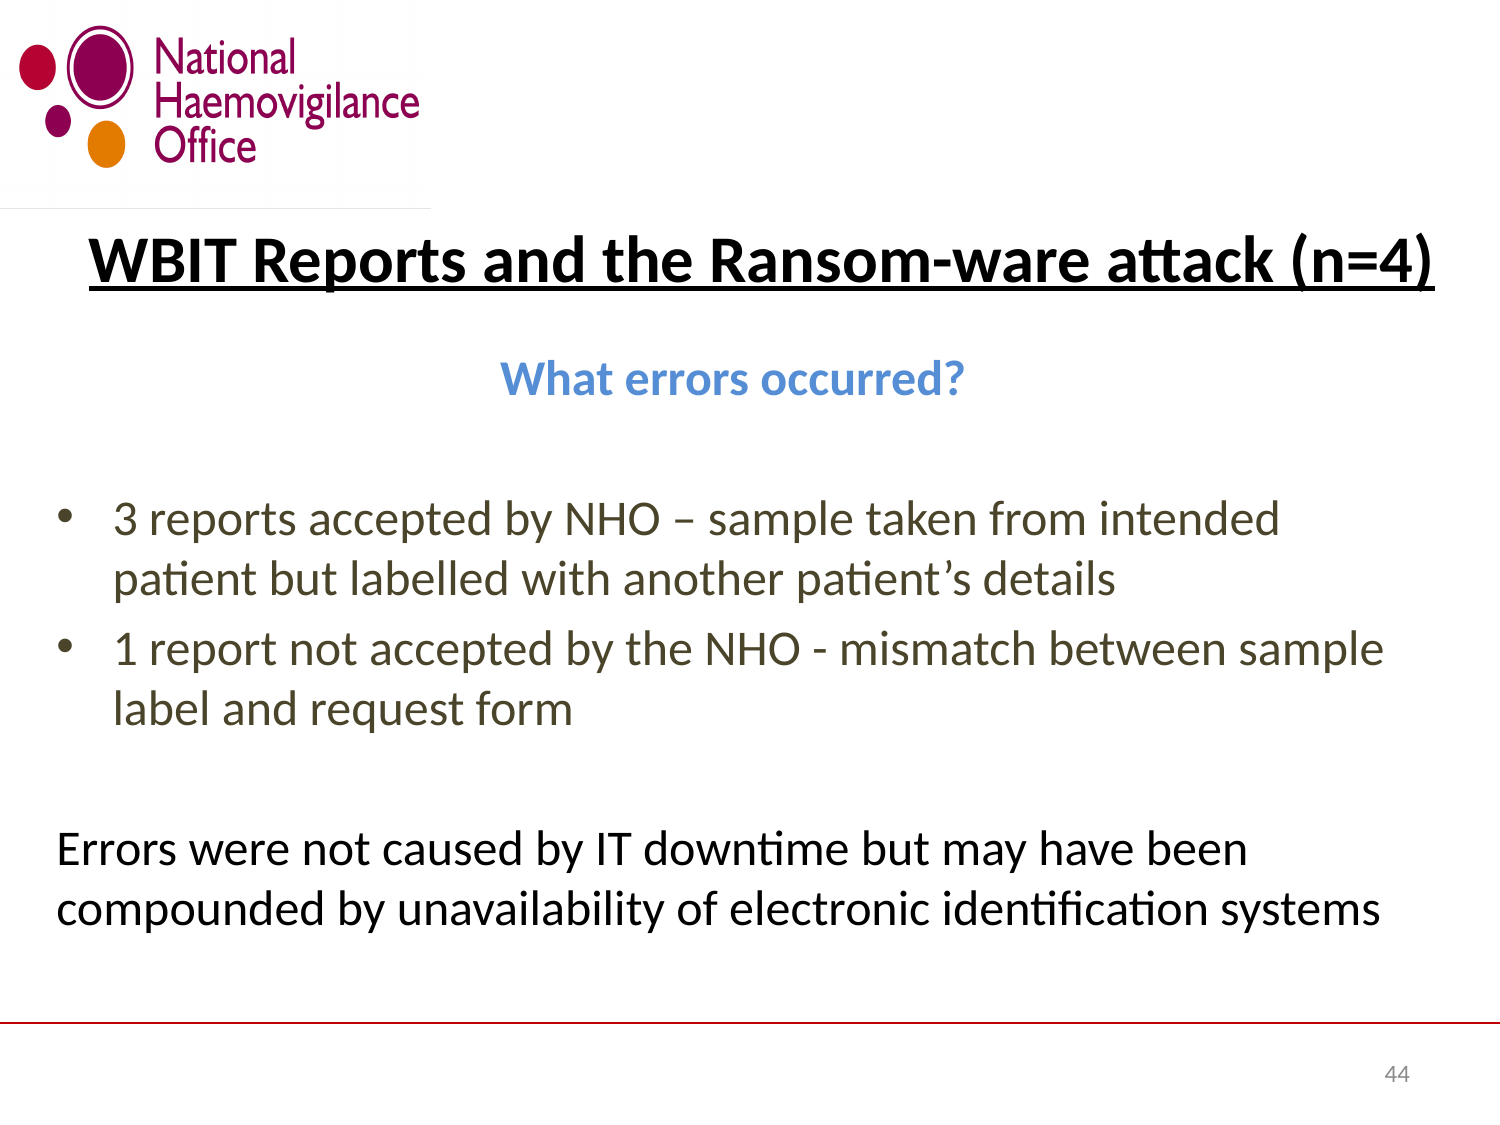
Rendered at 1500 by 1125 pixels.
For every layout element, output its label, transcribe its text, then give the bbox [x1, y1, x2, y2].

list What errors occurred? 3 reports accepted by NHO – sample taken from intended patient but labelled with another patient’s details 1 report not accepted by the NHO - mismatch between sample label and request form Errors were not caused by IT downtime but may have been compounded by unavailability of electronic identification systems [41, 338, 1425, 1005]
slide_number 44 [1074, 1042, 1425, 1103]
picture [0, 0, 431, 209]
title WBIT Reports and the Ransom-ware attack (n=4) [41, 219, 1483, 291]
